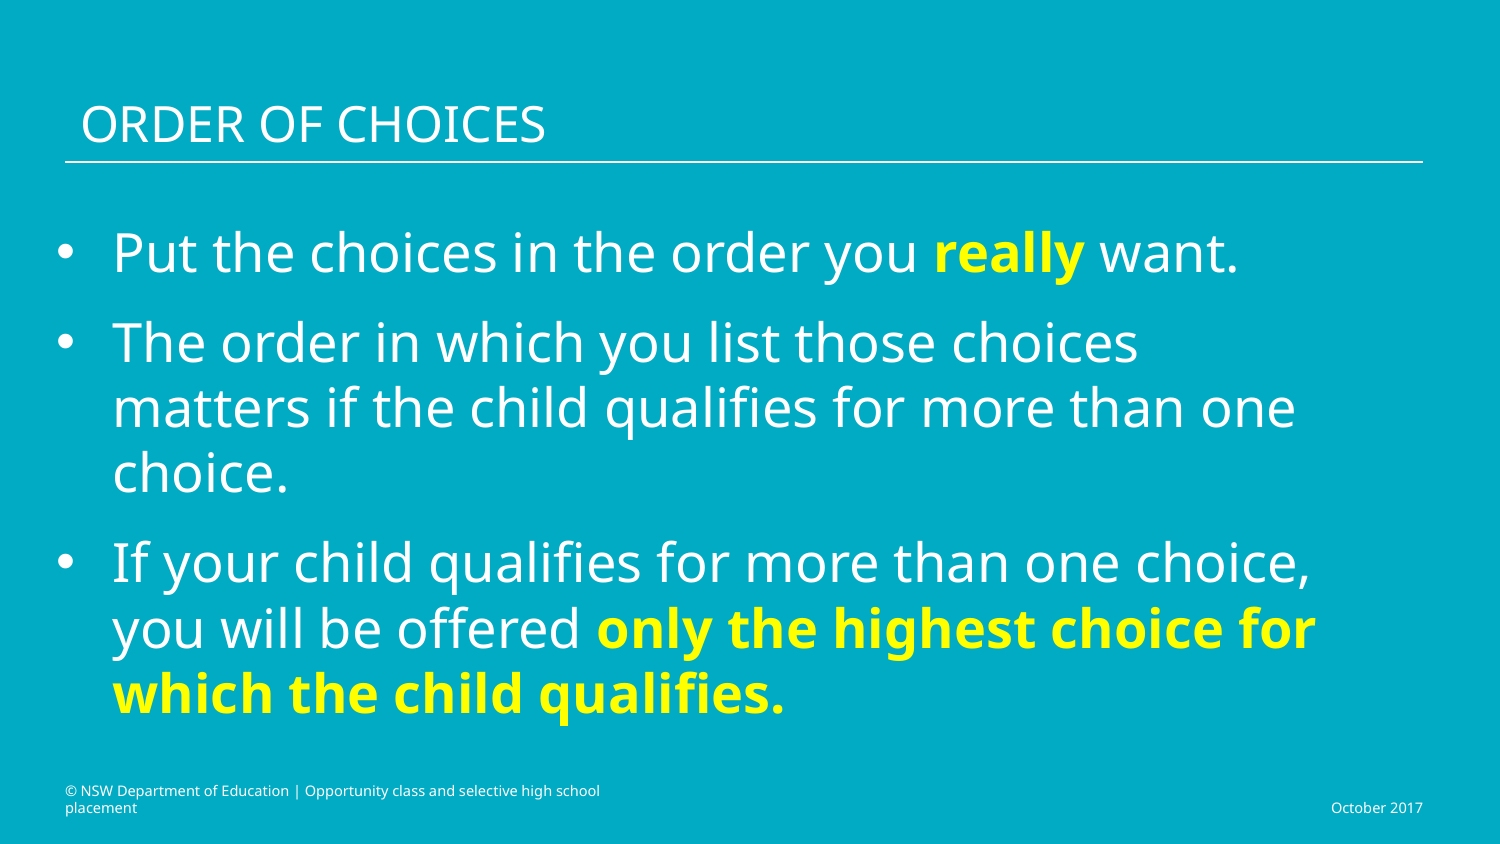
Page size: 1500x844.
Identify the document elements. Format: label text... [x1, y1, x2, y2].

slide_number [1151, 779, 1424, 824]
footer © NSW Department of Education | Opportunity class and selective high school placement [64, 779, 691, 824]
title Order of choices [64, 43, 1424, 161]
list Put the choices in the order you really want. The order in which you list those choices matters if the child qualifies for more than one choice. If your child qualifies for more than one choice, you will be offered only the highest choice for which the child qualifies. [41, 210, 1343, 745]
